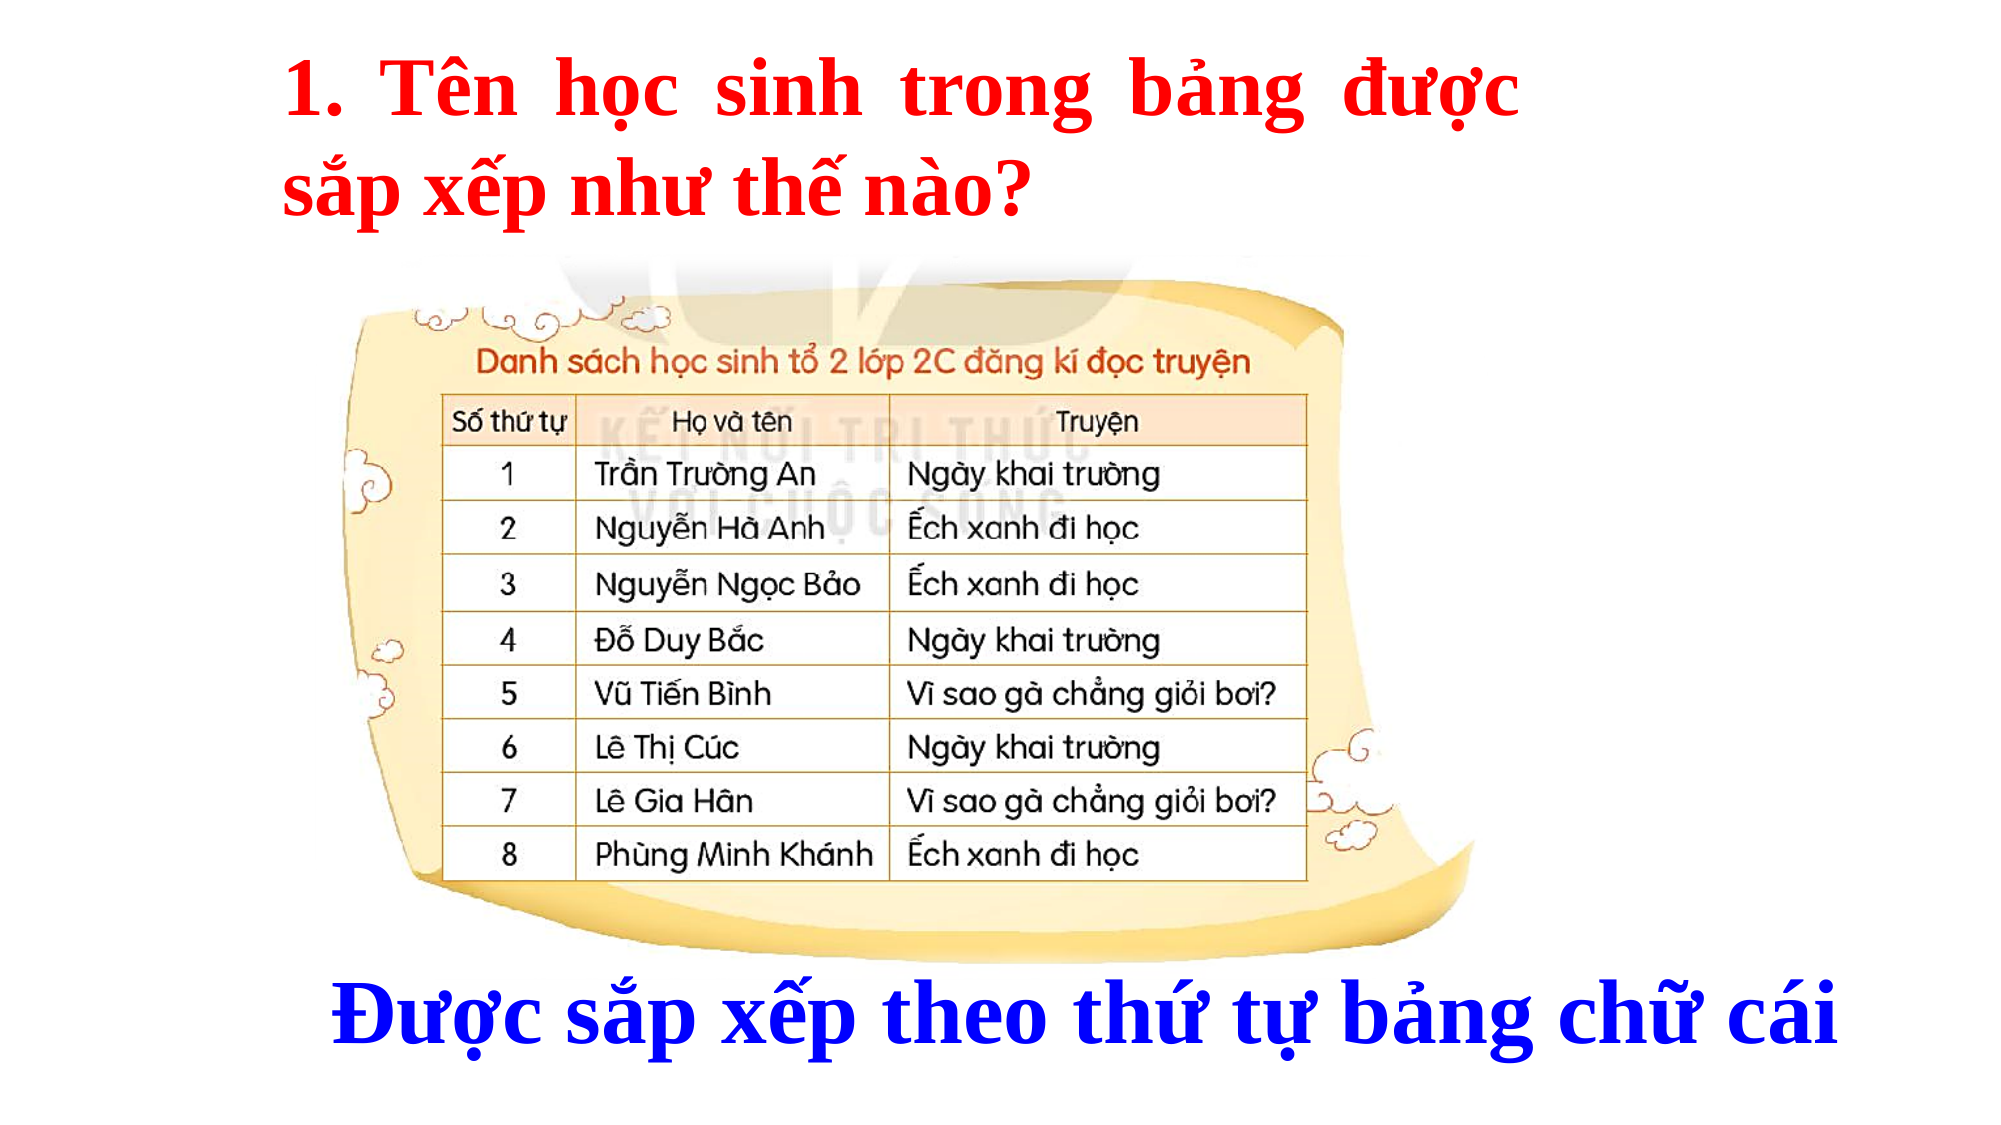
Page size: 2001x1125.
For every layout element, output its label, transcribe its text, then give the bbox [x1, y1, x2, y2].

picture [314, 254, 1489, 980]
text_box 1. Tên học sinh trong bảng được sắp xếp như thế nào? [267, 24, 1536, 240]
text_box Được sắp xếp theo thứ tự bảng chữ cái [315, 944, 1920, 1069]
